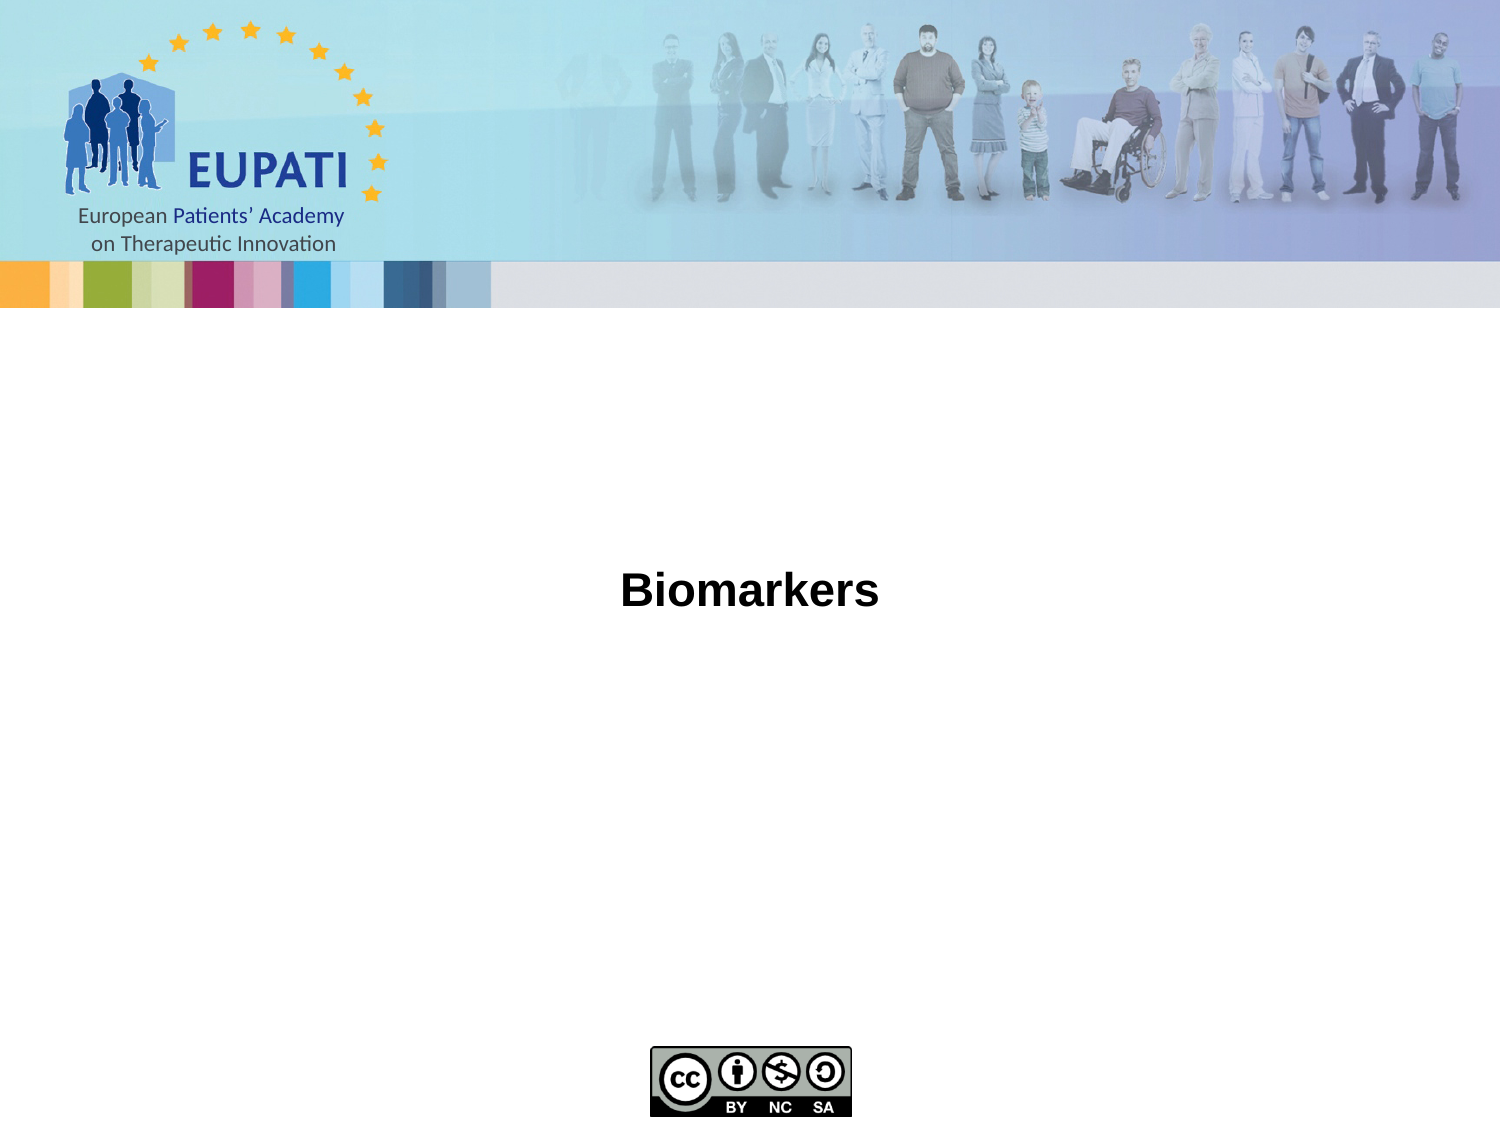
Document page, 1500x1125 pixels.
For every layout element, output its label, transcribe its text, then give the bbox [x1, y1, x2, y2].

picture [0, 0, 1500, 308]
title Biomarkers [112, 551, 1388, 752]
picture [650, 1046, 852, 1117]
